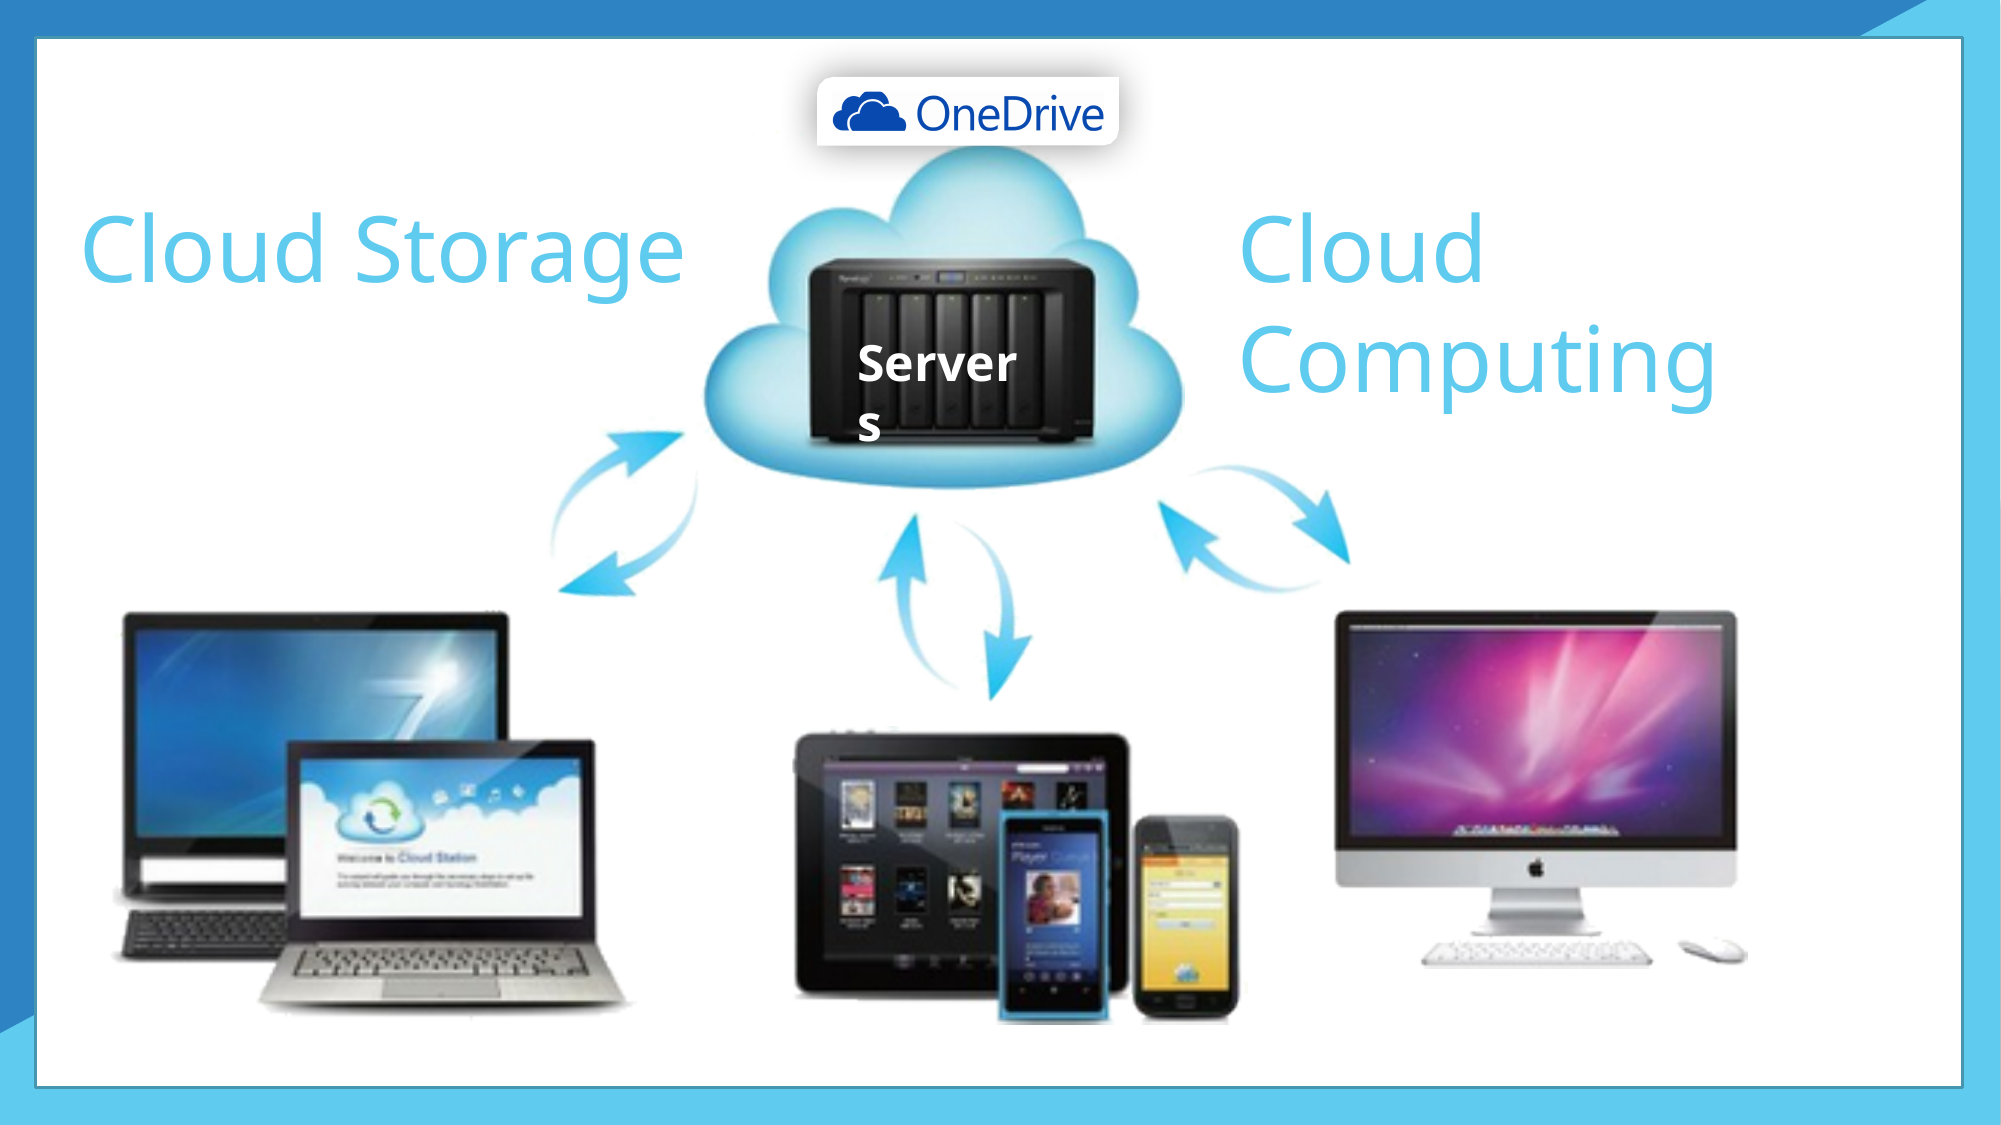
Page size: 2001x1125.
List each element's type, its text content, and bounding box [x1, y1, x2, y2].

text_box Cloud Computing [1223, 183, 2000, 347]
picture [791, 725, 1249, 1026]
picture [109, 609, 638, 1021]
picture [526, 83, 1355, 717]
picture [1333, 609, 1749, 970]
text_box Cloud Storage [64, 183, 692, 347]
